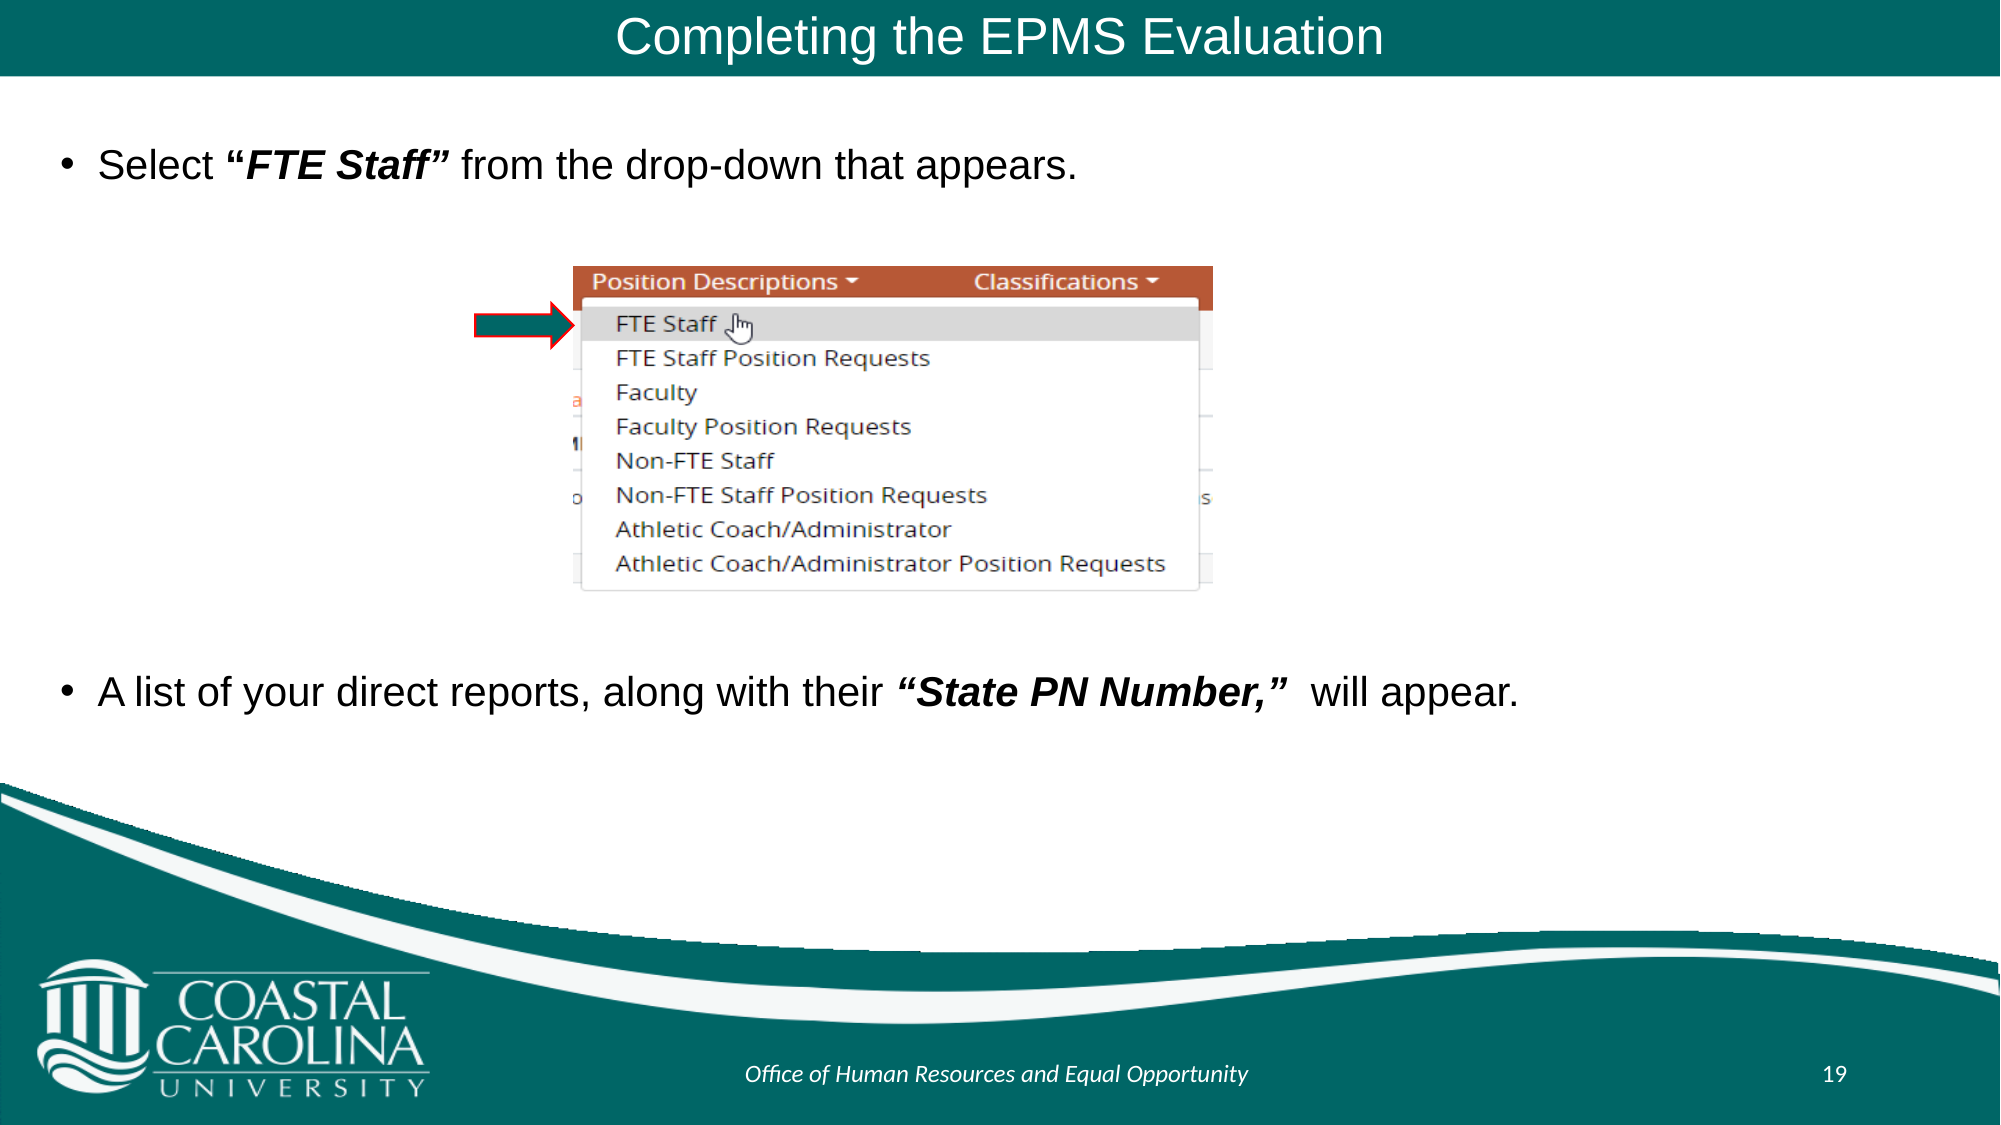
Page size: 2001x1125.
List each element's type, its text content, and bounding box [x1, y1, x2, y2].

text_box A list of your direct reports, along with their “State PN Number,” will appear. [45, 662, 1955, 783]
picture [0, 783, 2000, 1125]
text_box Completing the EPMS Evaluation [0, 0, 2000, 77]
list Select “FTE Staff” from the drop-down that appears. [45, 128, 1955, 413]
text_box [474, 300, 573, 351]
picture [573, 266, 1213, 598]
